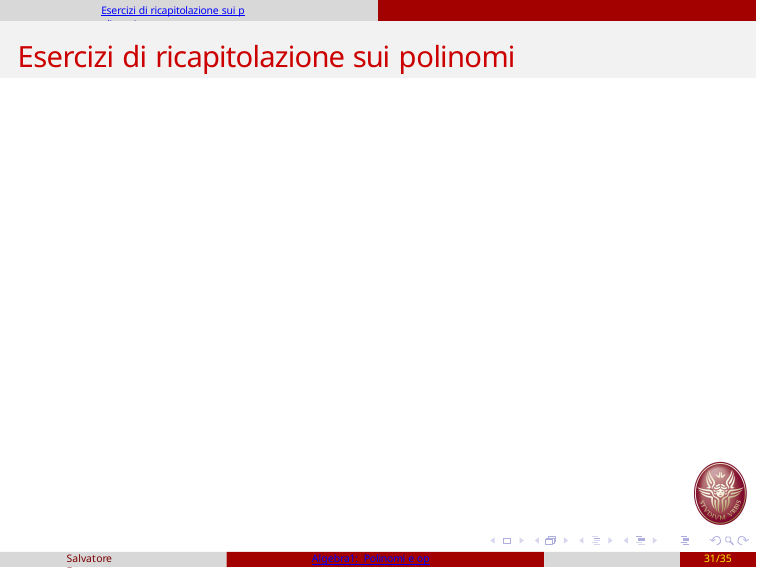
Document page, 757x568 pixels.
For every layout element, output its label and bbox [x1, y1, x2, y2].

slide_number [64, 552, 163, 568]
text_box [0, 0, 756, 567]
footer [309, 552, 462, 568]
